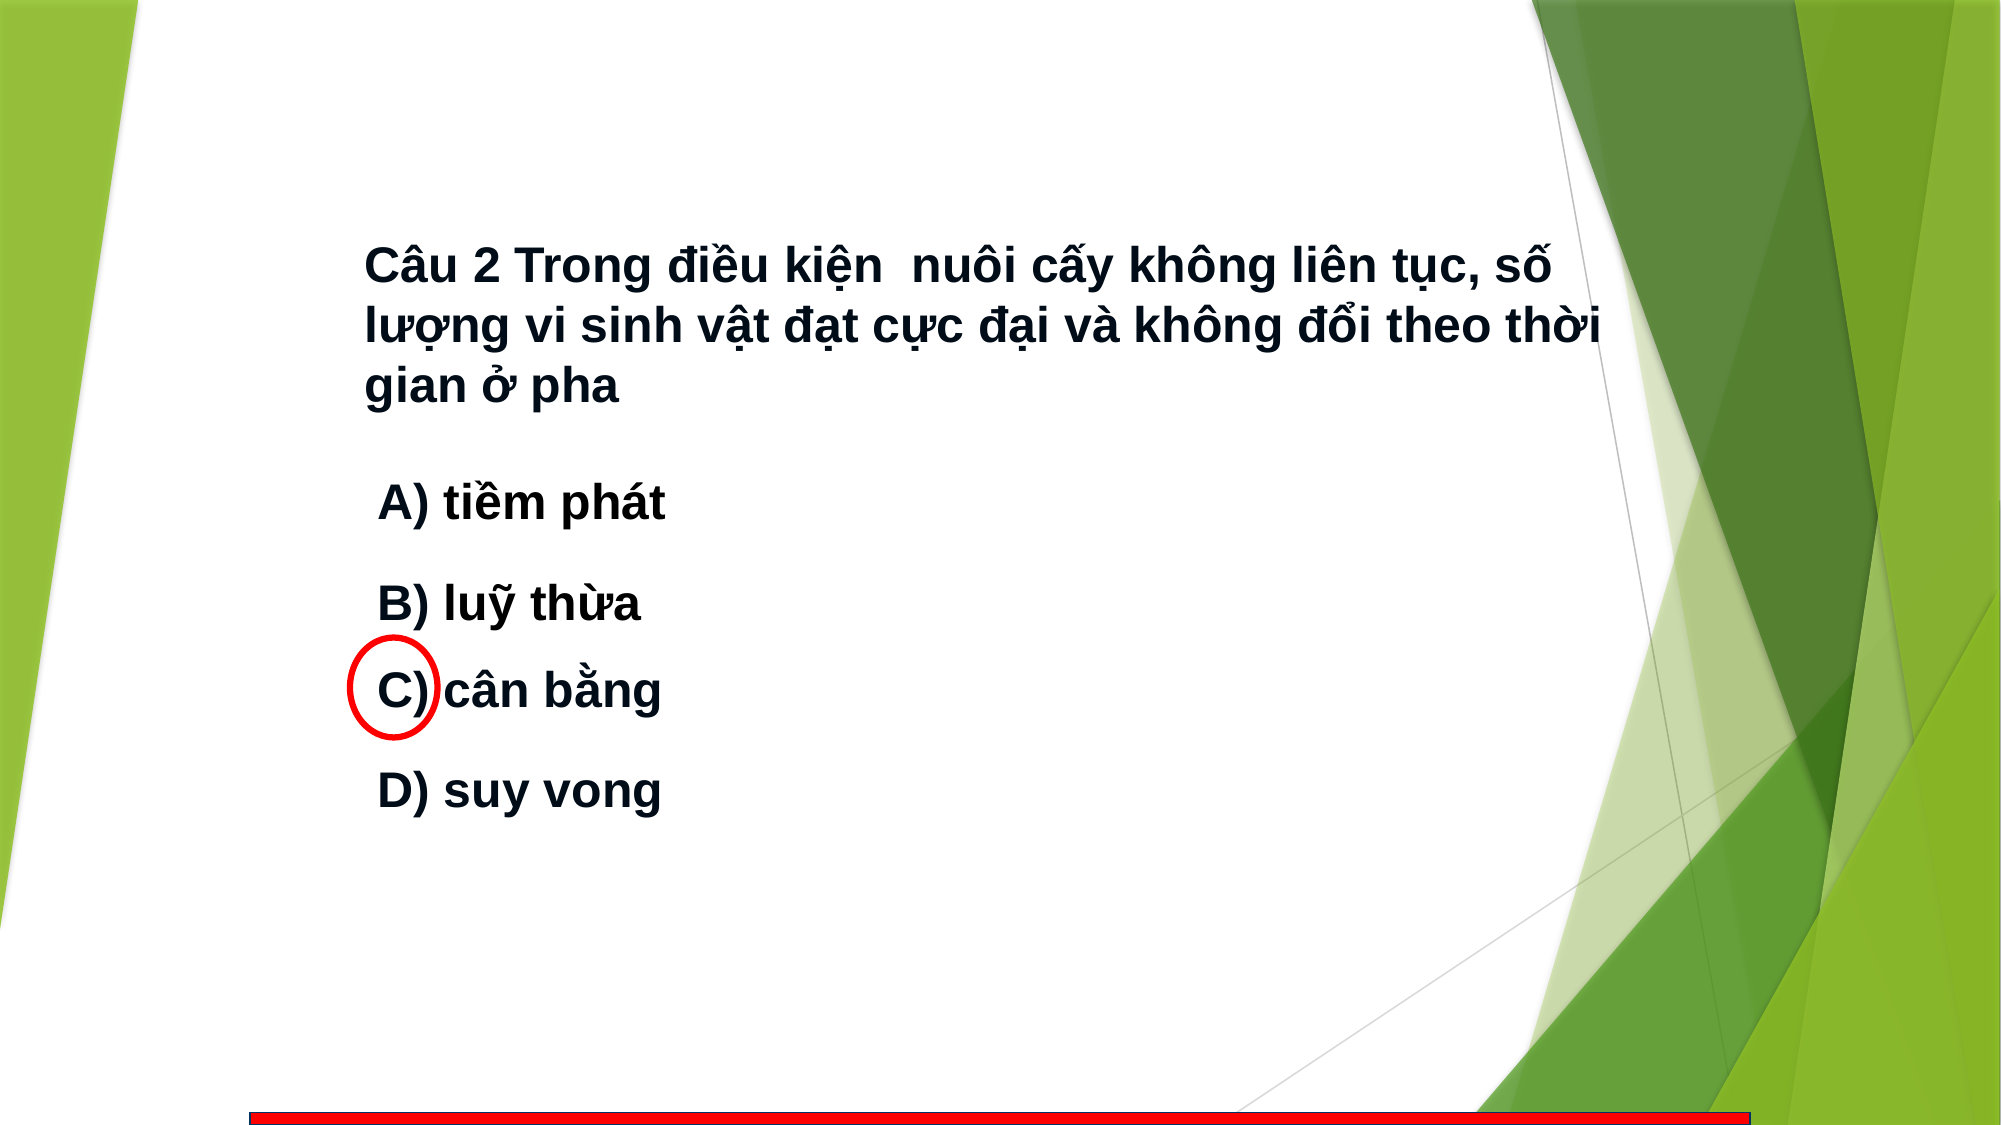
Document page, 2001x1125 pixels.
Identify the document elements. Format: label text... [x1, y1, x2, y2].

text_box C) cân bằng [362, 649, 838, 785]
text_box A) tiềm phát [362, 462, 763, 562]
text_box B) luỹ thừa [362, 562, 763, 649]
text_box D) suy vong [362, 749, 763, 825]
text_box [349, 637, 438, 738]
text_box Câu 2 Trong điều kiện nuôi cấy không liên tục, số lượng vi sinh vật đạt cực đại và không đổi theo thời gian ở pha [349, 224, 1700, 420]
text_box [249, 1112, 1750, 1125]
